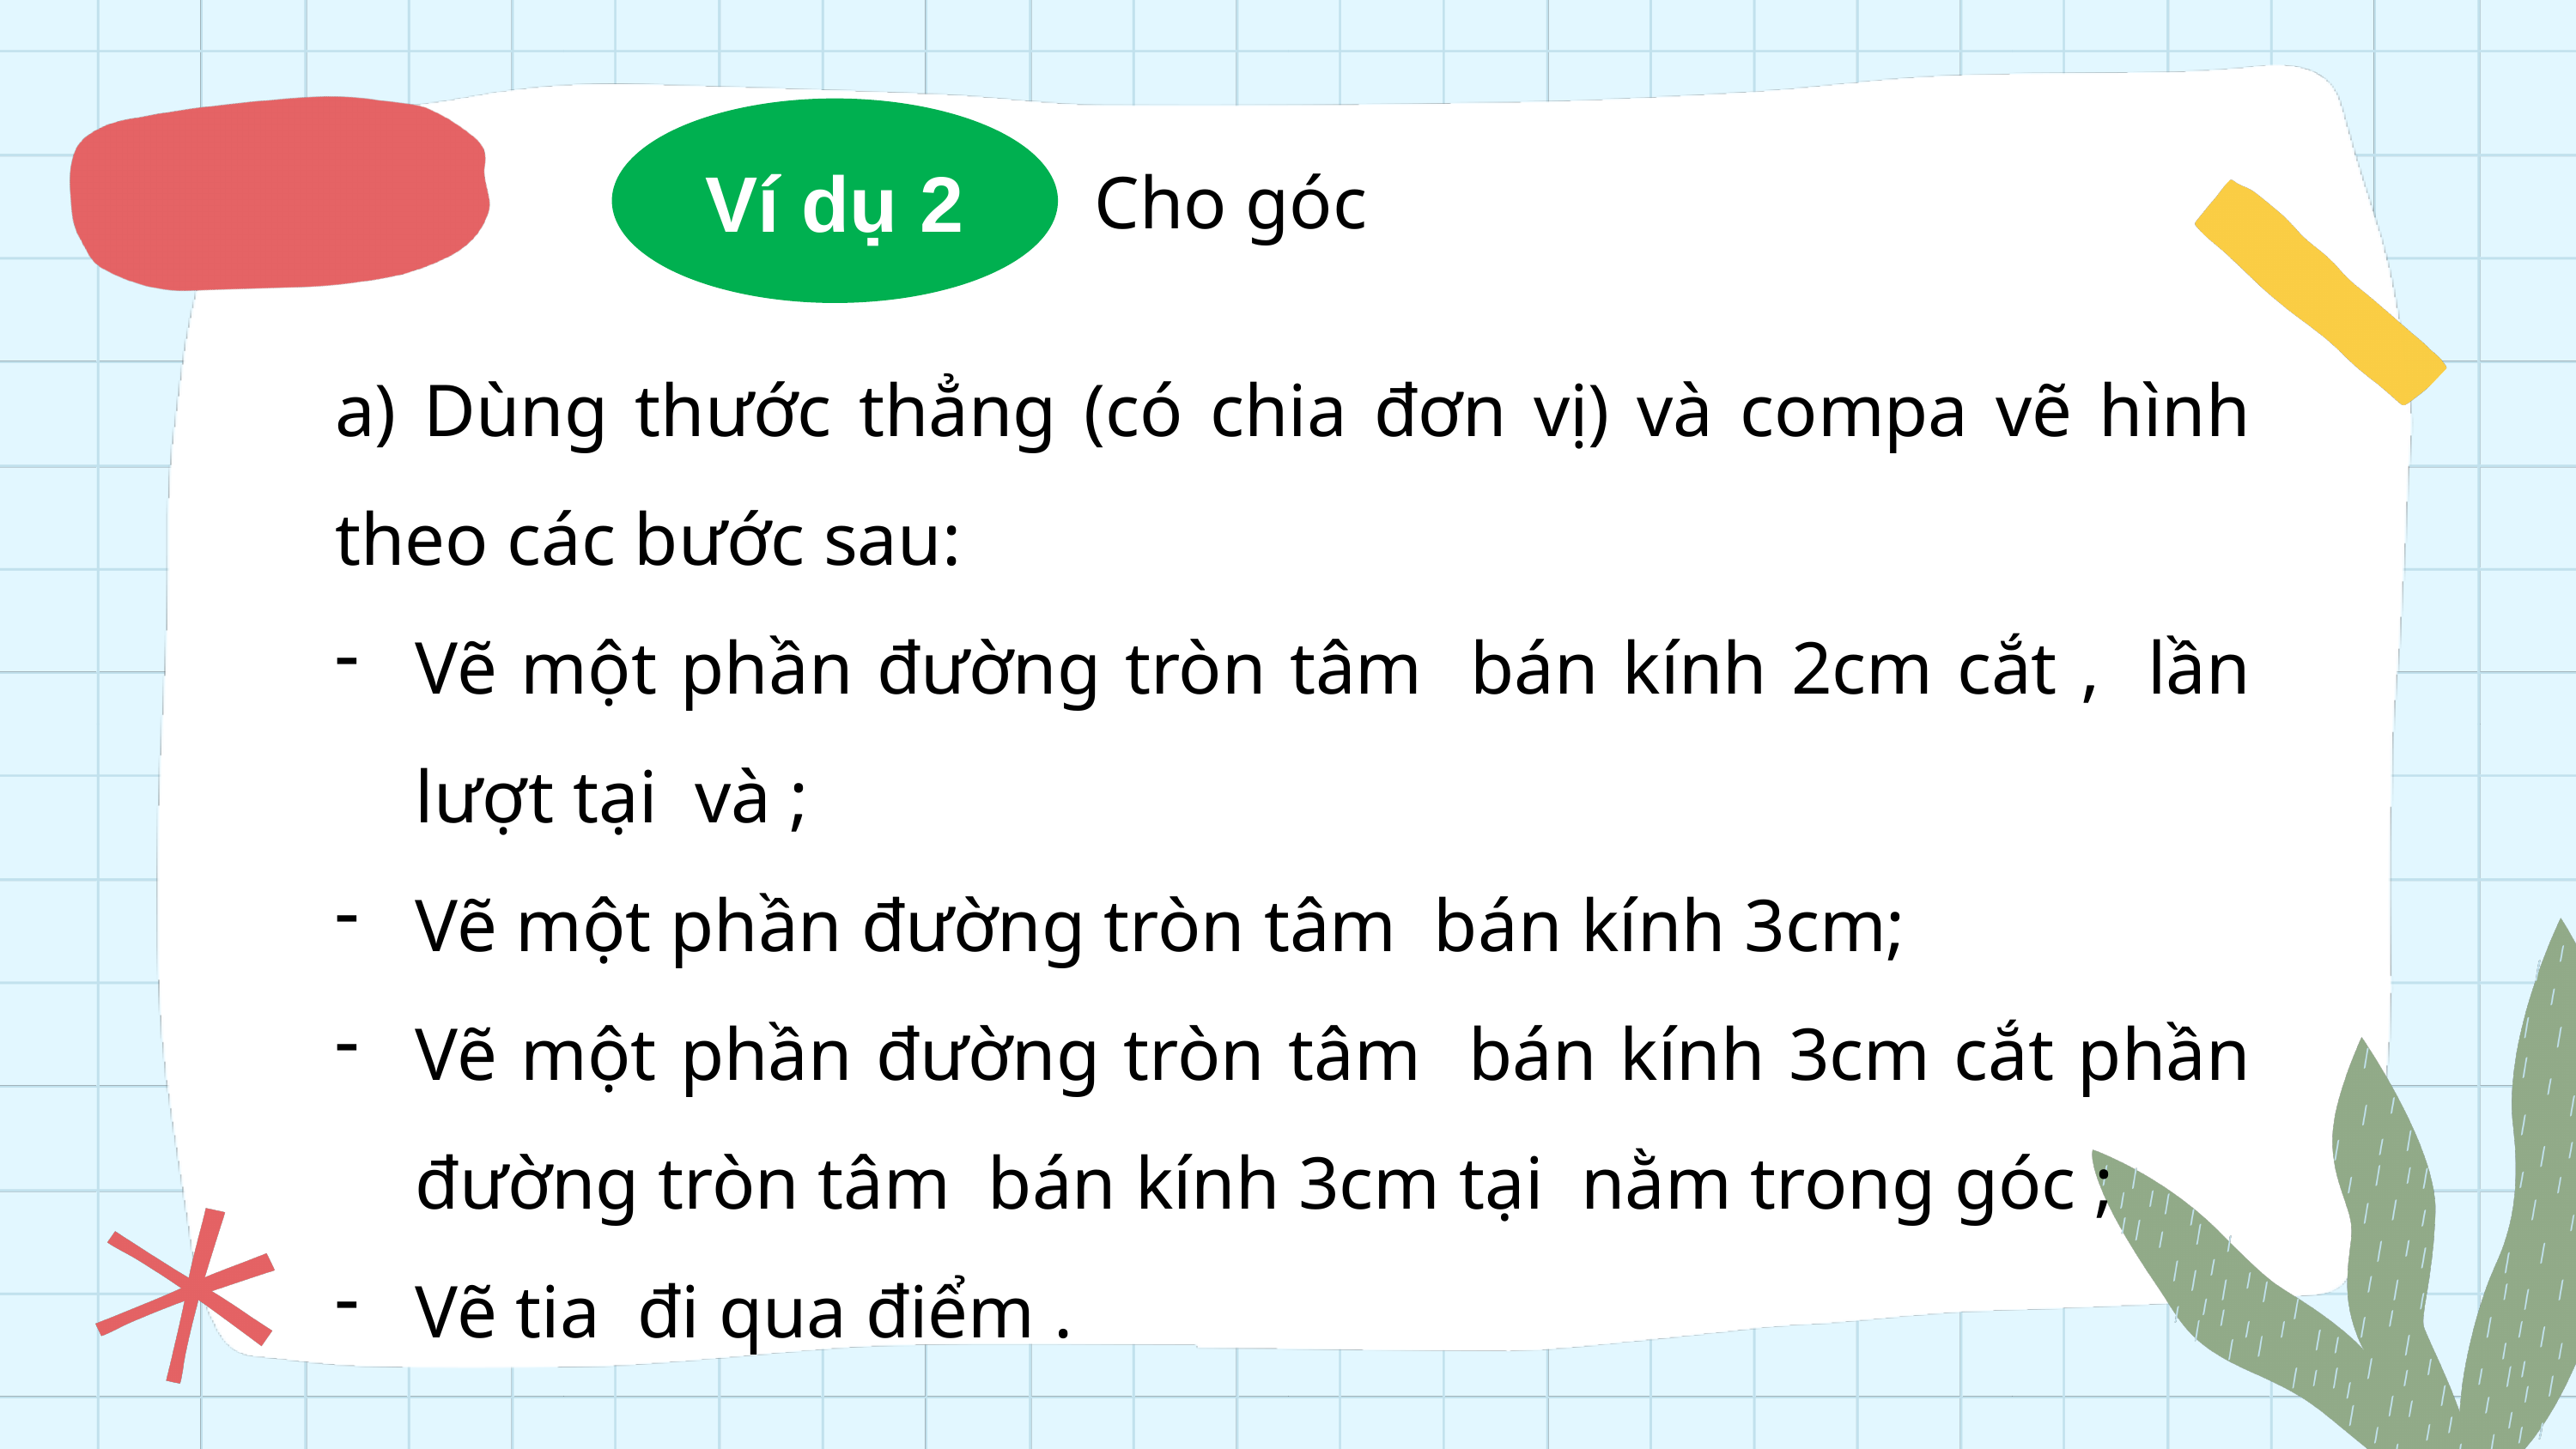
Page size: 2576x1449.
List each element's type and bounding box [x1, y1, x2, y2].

text_box [0, 0, 2077, 1449]
text_box [399, 0, 2576, 917]
picture [95, 0, 2576, 1449]
